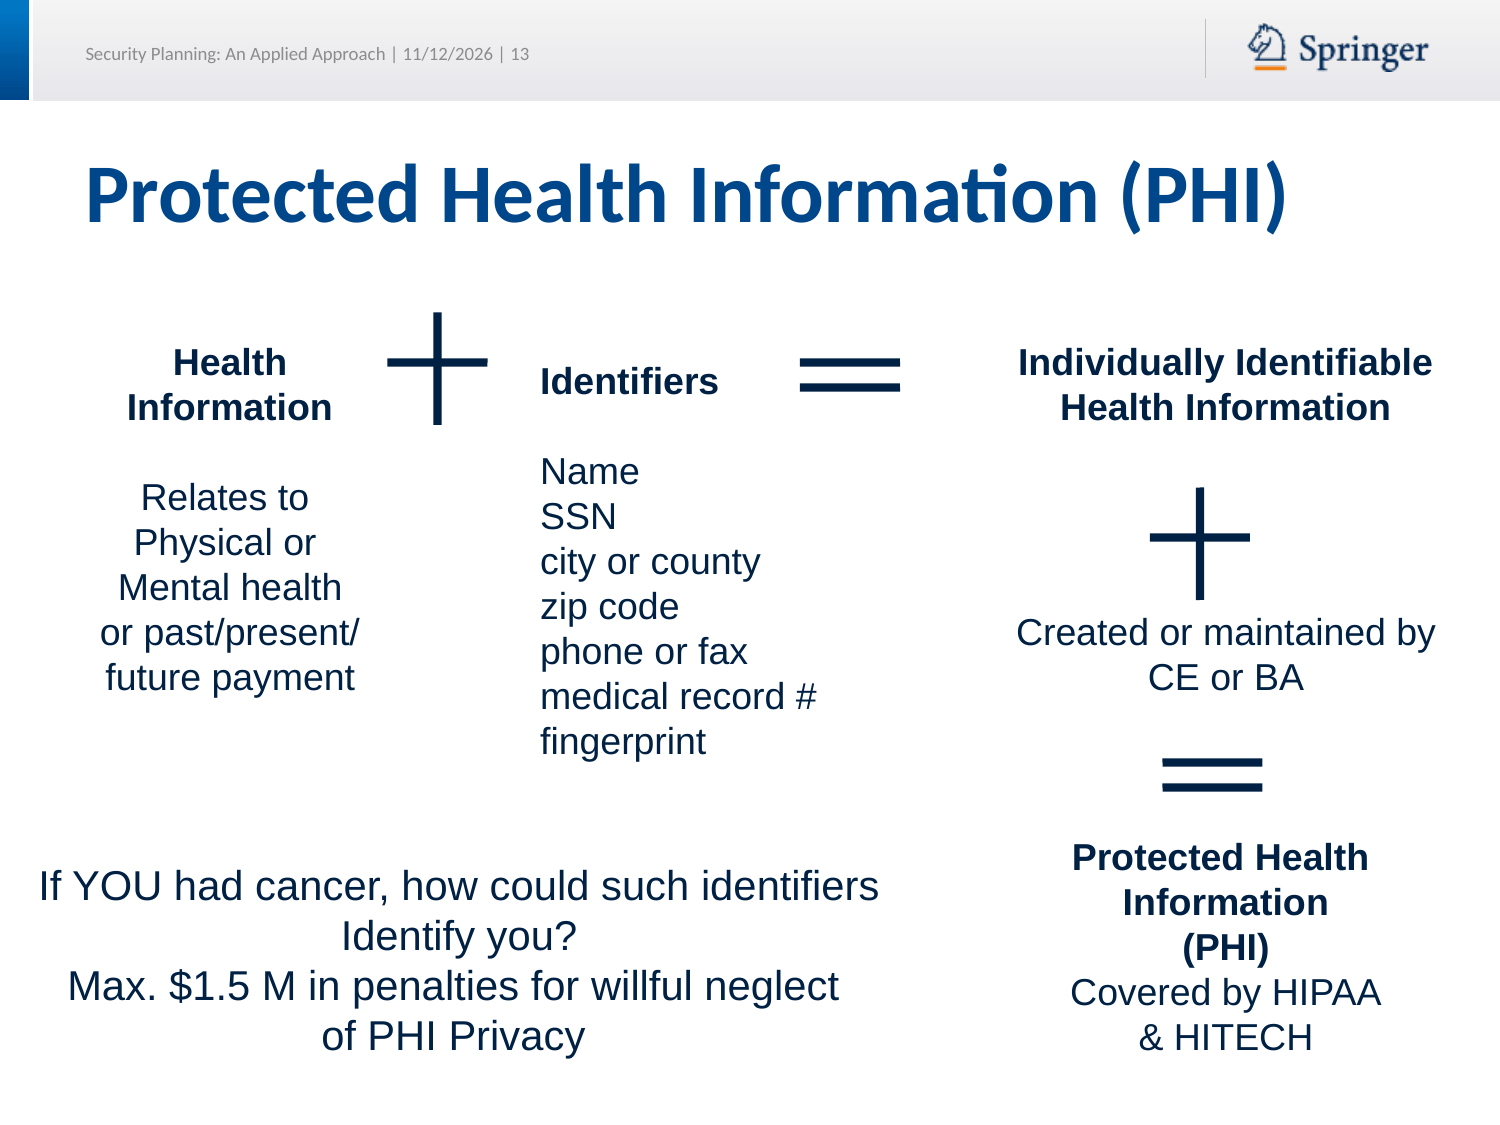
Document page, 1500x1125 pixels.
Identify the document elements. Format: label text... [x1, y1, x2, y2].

picture [33, 0, 1500, 101]
text_box Individually Identifiable Health Information Created or maintained by CE or BA Protected Health Information (PHI) Covered by HIPAA & HITECH [1001, 330, 1451, 1066]
text_box Identifiers Name SSN city or county zip code phone or fax medical record # fingerprint [525, 349, 832, 770]
text_box If YOU had cancer, how could such identifiers Identify you? Max. $1.5 M in penalties for willful neglect of PHI Privacy [23, 851, 895, 1067]
title Protected Health Information (PHI) [85, 150, 1424, 233]
text_box Health Information Relates to Physical or Mental health or past/present/ future payment [85, 330, 376, 706]
